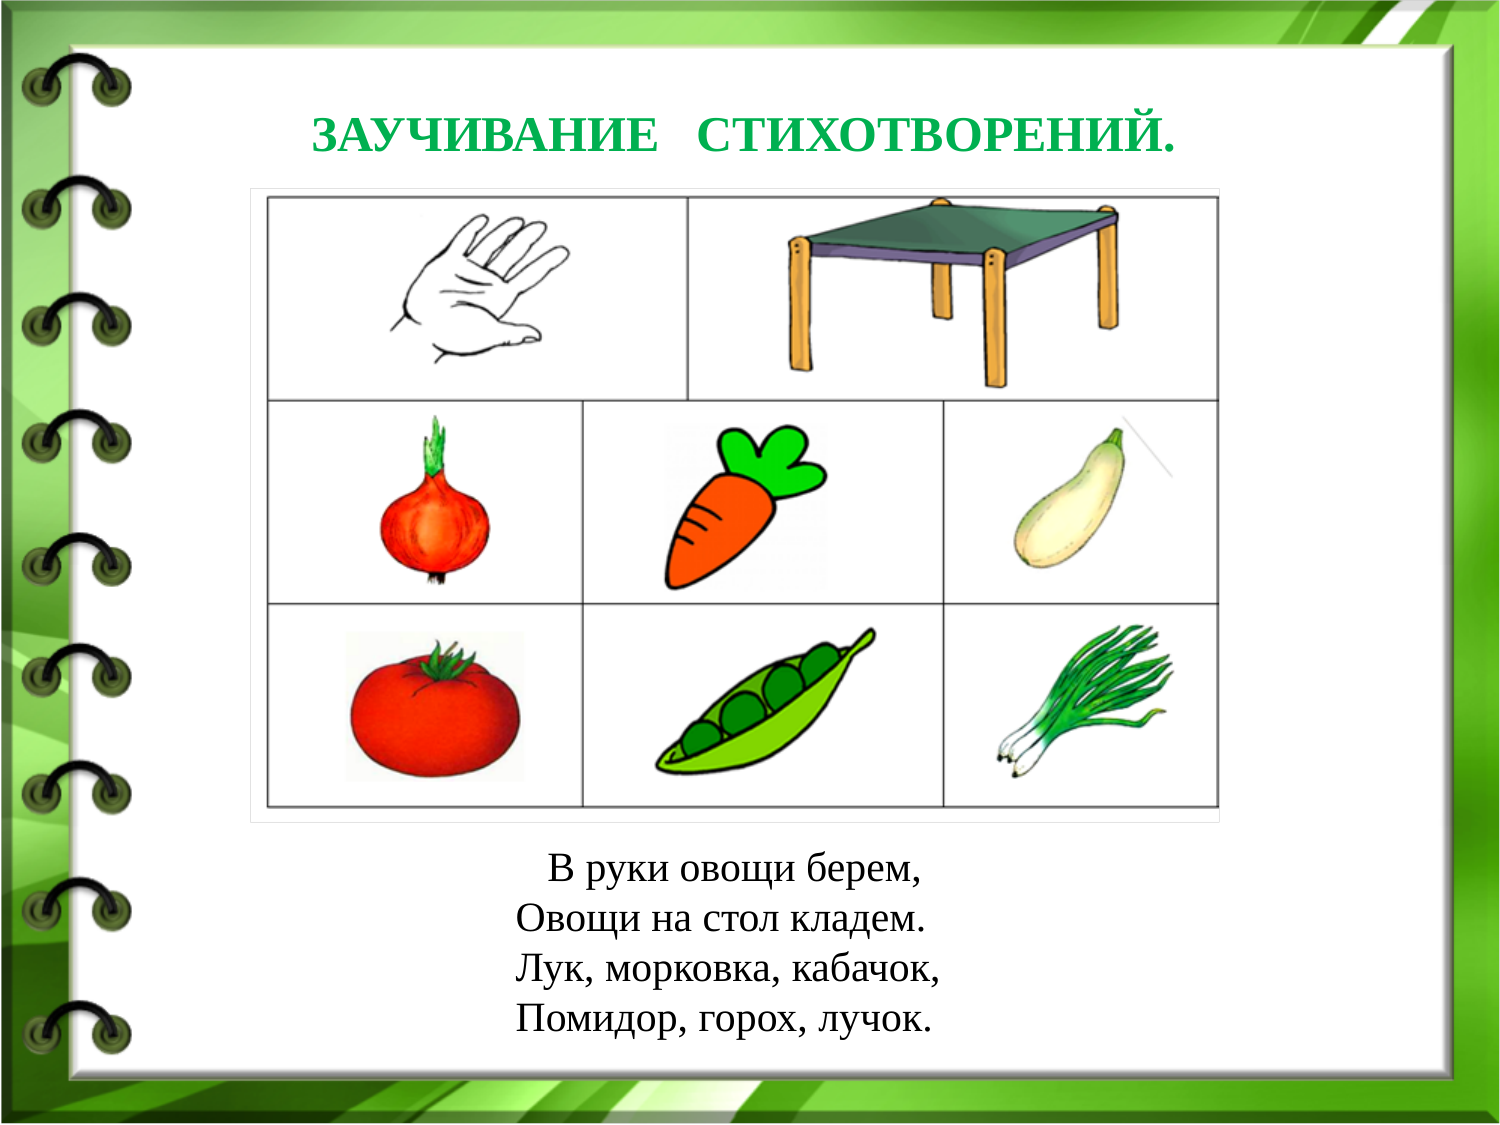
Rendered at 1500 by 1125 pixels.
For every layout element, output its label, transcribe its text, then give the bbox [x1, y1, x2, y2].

text_box ЗАУЧИВАНИЕ СТИХОТВОРЕНИЙ. [187, 93, 1301, 169]
picture [0, 0, 1500, 1125]
text_box В руки овощи берем, Овощи на стол кладем. Лук, морковка, кабачок, Помидор, горох, лучок. [374, 833, 1125, 1047]
